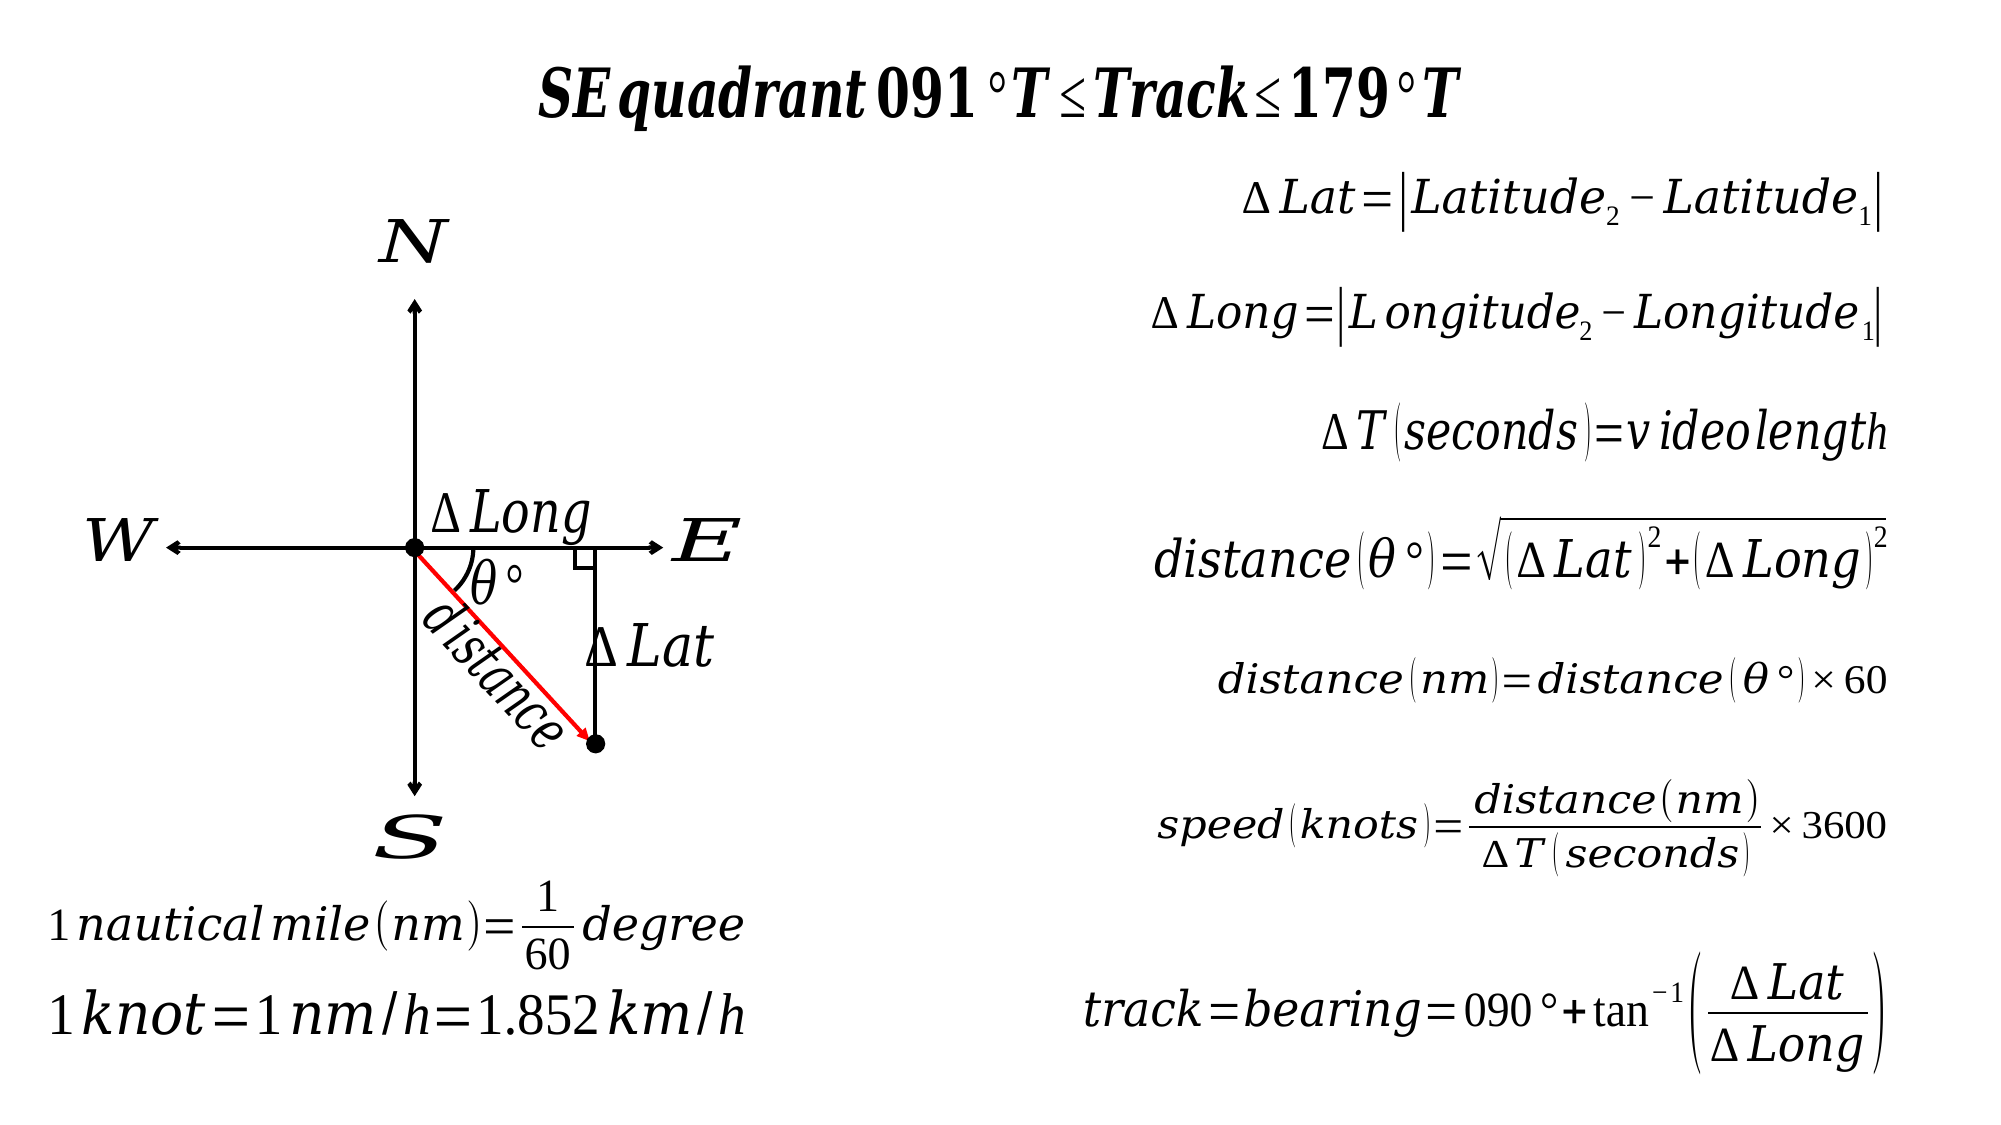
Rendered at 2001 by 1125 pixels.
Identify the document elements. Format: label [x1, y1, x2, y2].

text_box [585, 734, 606, 754]
text_box [405, 538, 414, 547]
text_box [415, 538, 425, 547]
text_box [405, 548, 414, 558]
text_box [574, 548, 596, 569]
text_box [414, 550, 590, 741]
